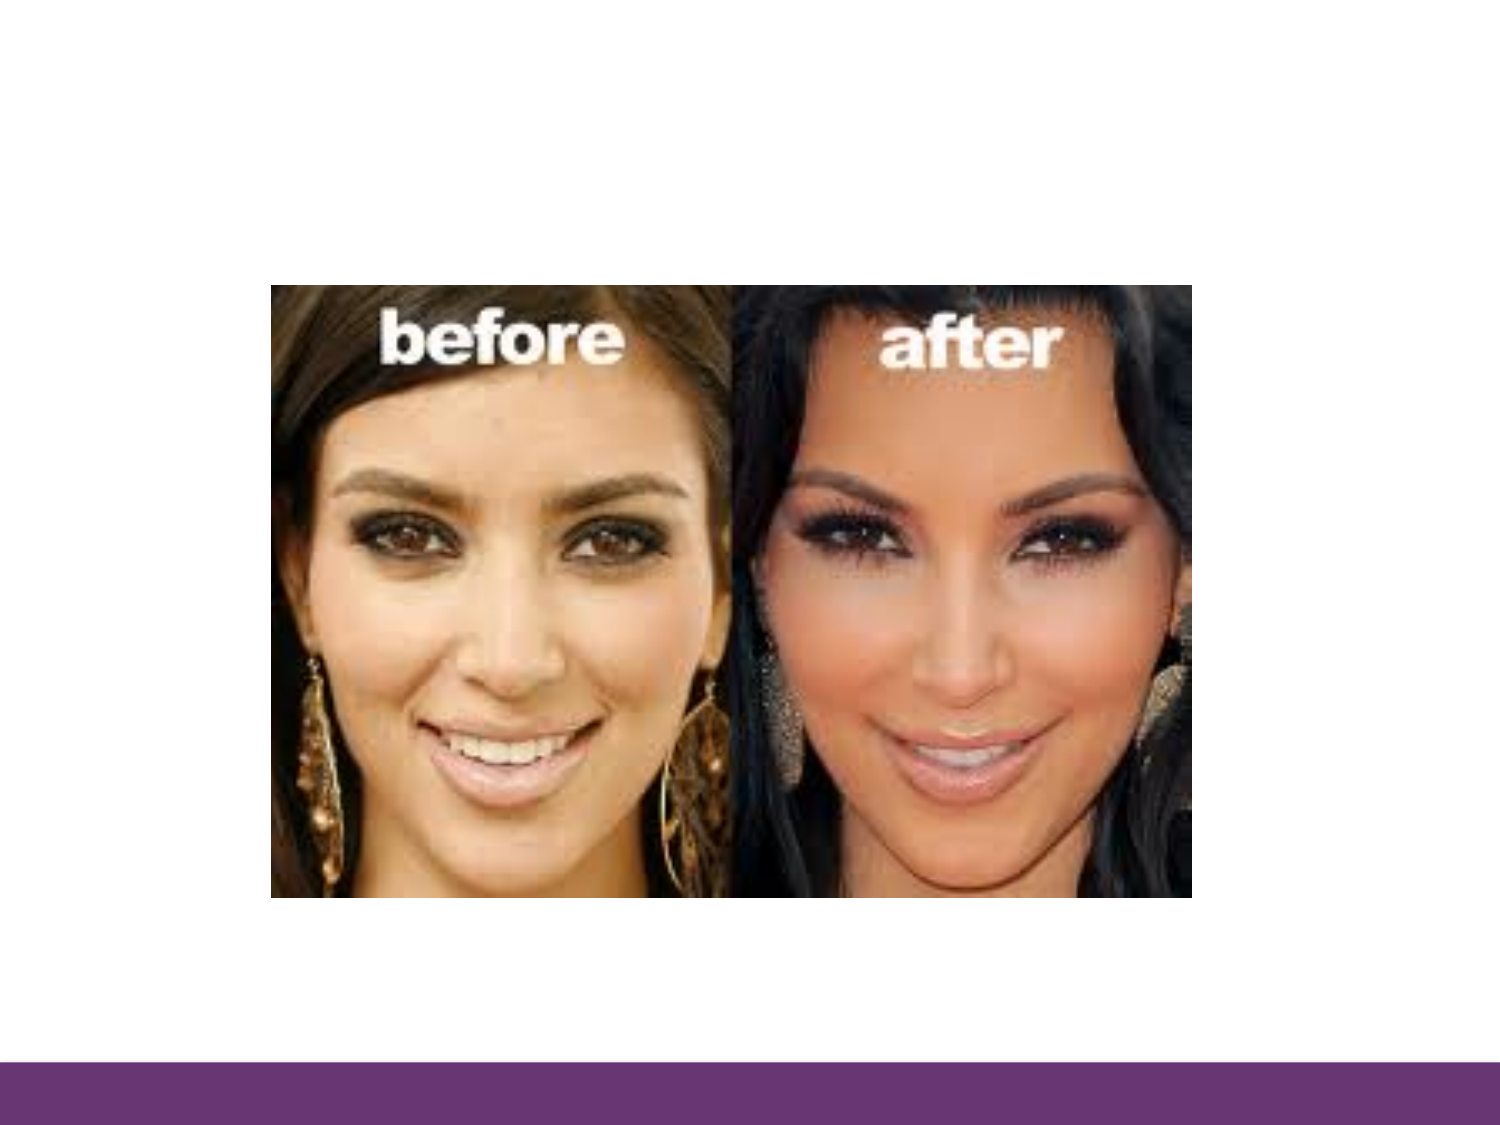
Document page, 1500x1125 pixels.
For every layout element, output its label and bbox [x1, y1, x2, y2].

picture [271, 285, 1192, 899]
